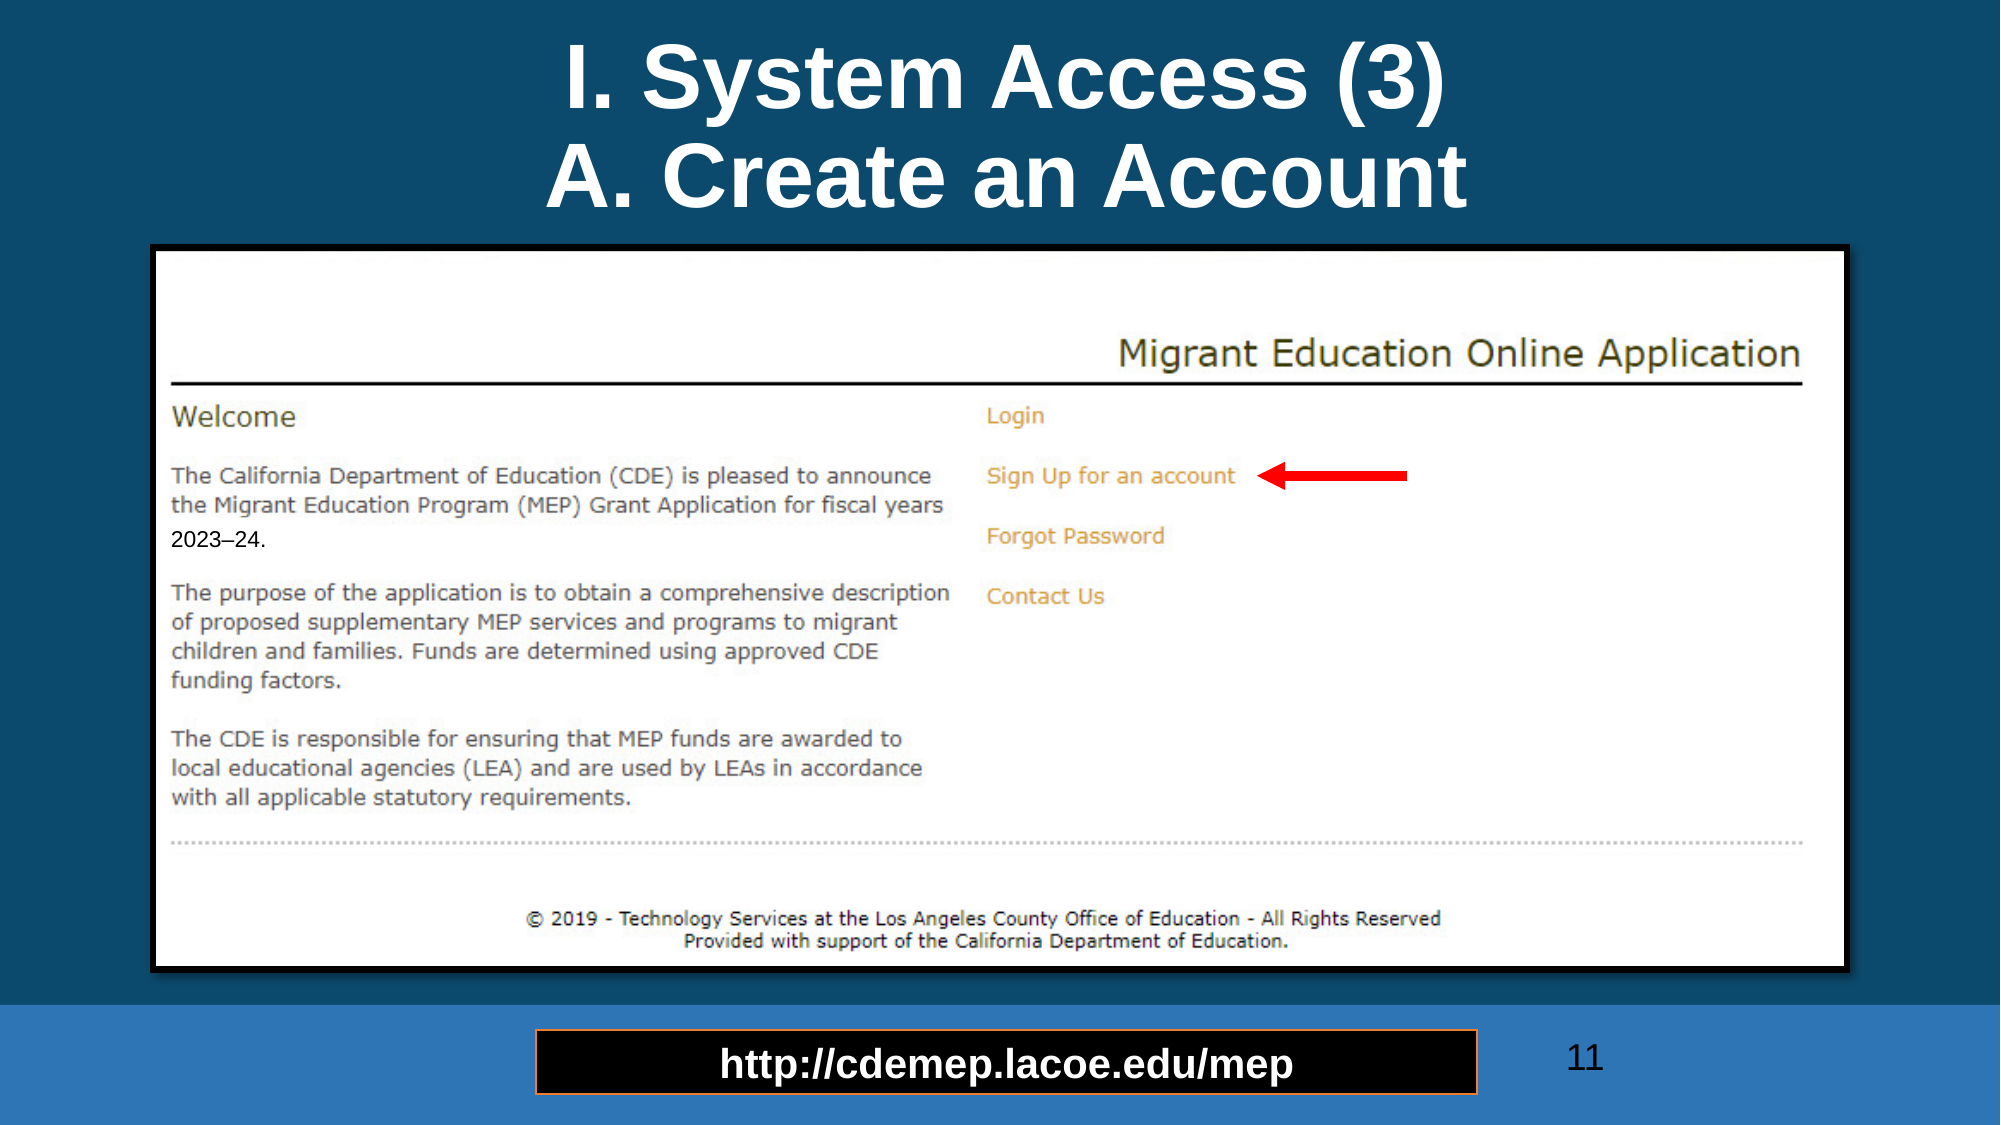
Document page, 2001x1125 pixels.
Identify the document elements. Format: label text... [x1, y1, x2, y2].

title I. System Access (3) A. Create an Account [256, 34, 1757, 222]
text_box http://cdemep.lacoe.edu/mep [535, 1029, 1478, 1095]
slide_number 11 [1551, 1025, 1918, 1100]
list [155, 250, 1844, 967]
